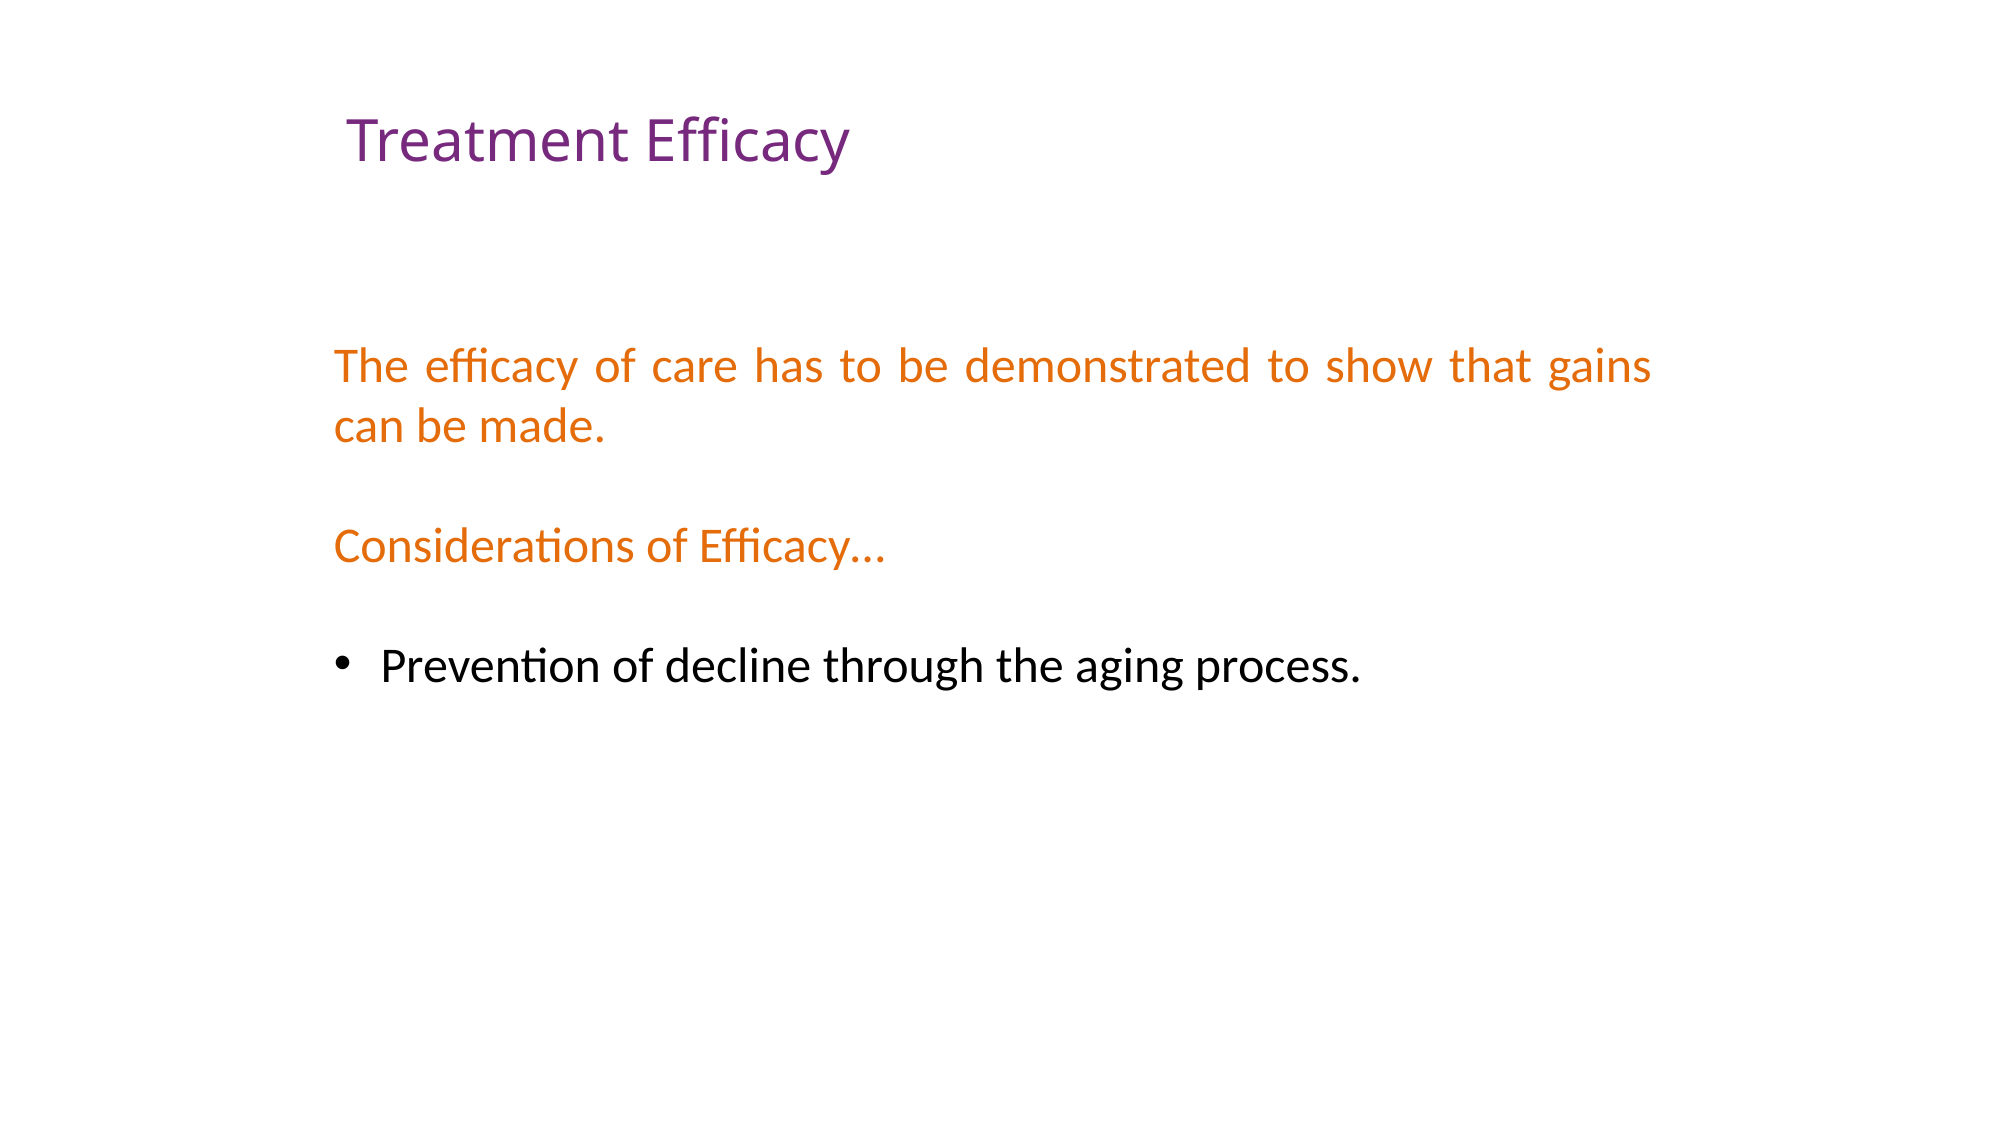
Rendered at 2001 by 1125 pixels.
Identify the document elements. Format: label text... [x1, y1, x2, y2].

text_box The efficacy of care has to be demonstrated to show that gains can be made. Considerations of Efficacy… Prevention of decline through the aging process. [318, 324, 1667, 760]
title Treatment Efficacy [331, 44, 1682, 233]
